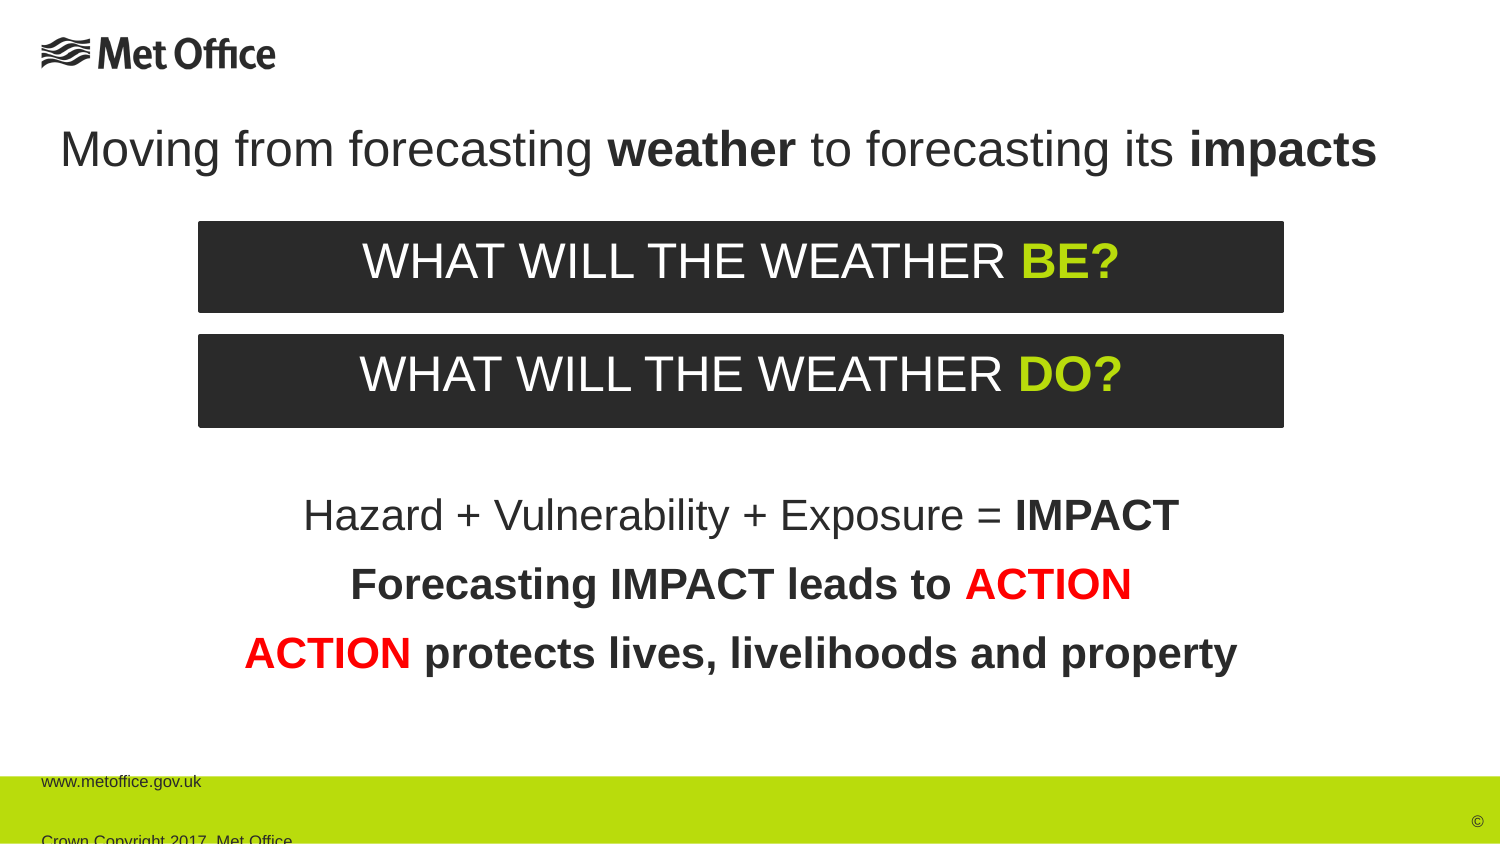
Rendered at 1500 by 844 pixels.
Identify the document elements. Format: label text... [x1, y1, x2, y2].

footer www.metoffice.gov.uk © Crown Copyright 2017, Met Office [0, 776, 1500, 844]
picture [10, 6, 307, 100]
title Moving from forecasting weather to forecasting its impacts [48, 111, 1500, 184]
text_box WHAT WILL THE WEATHER BE? [198, 221, 1284, 313]
list Hazard + Vulnerability + Exposure = IMPACT Forecasting IMPACT leads to ACTION ACTION protects lives, livelihoods and property [29, 480, 1453, 587]
text_box WHAT WILL THE WEATHER DO? [198, 334, 1284, 428]
